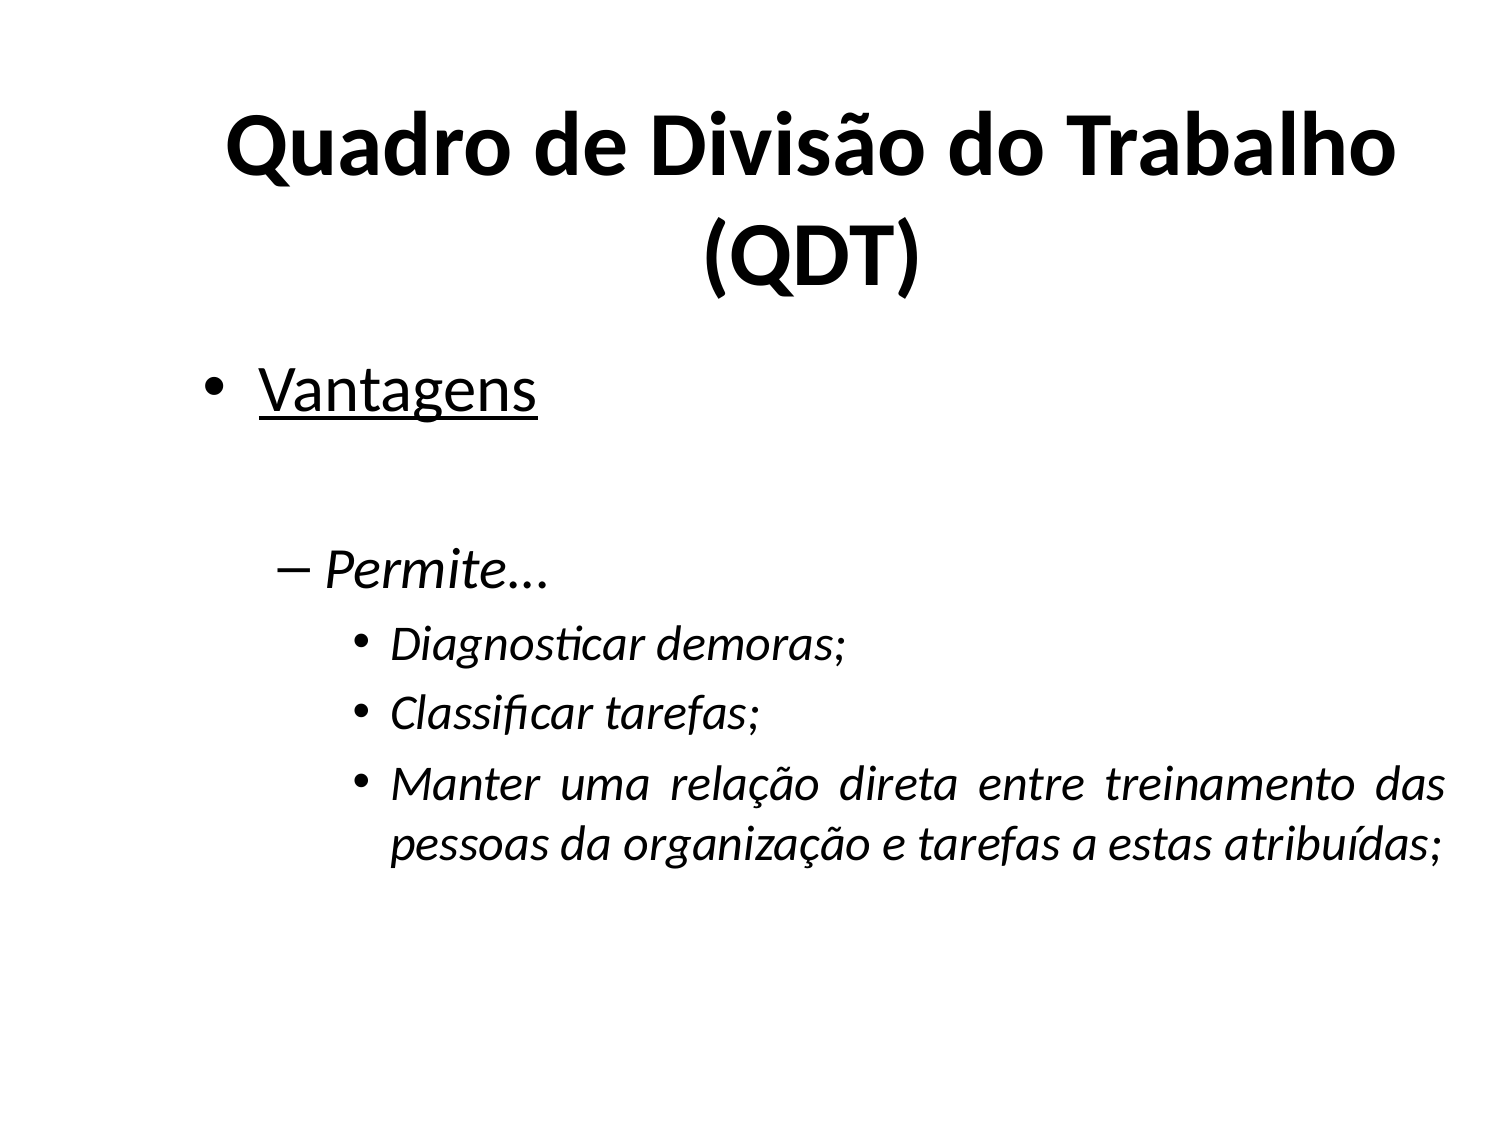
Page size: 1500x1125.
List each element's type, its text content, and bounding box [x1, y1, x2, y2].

list Vantagens Permite... Diagnosticar demoras; Classificar tarefas; Manter uma relação direta entre treinamento das pessoas da organização e tarefas a estas atribuídas; [187, 337, 1463, 1050]
title Quadro de Divisão do Trabalho (QDT) [174, 75, 1450, 313]
